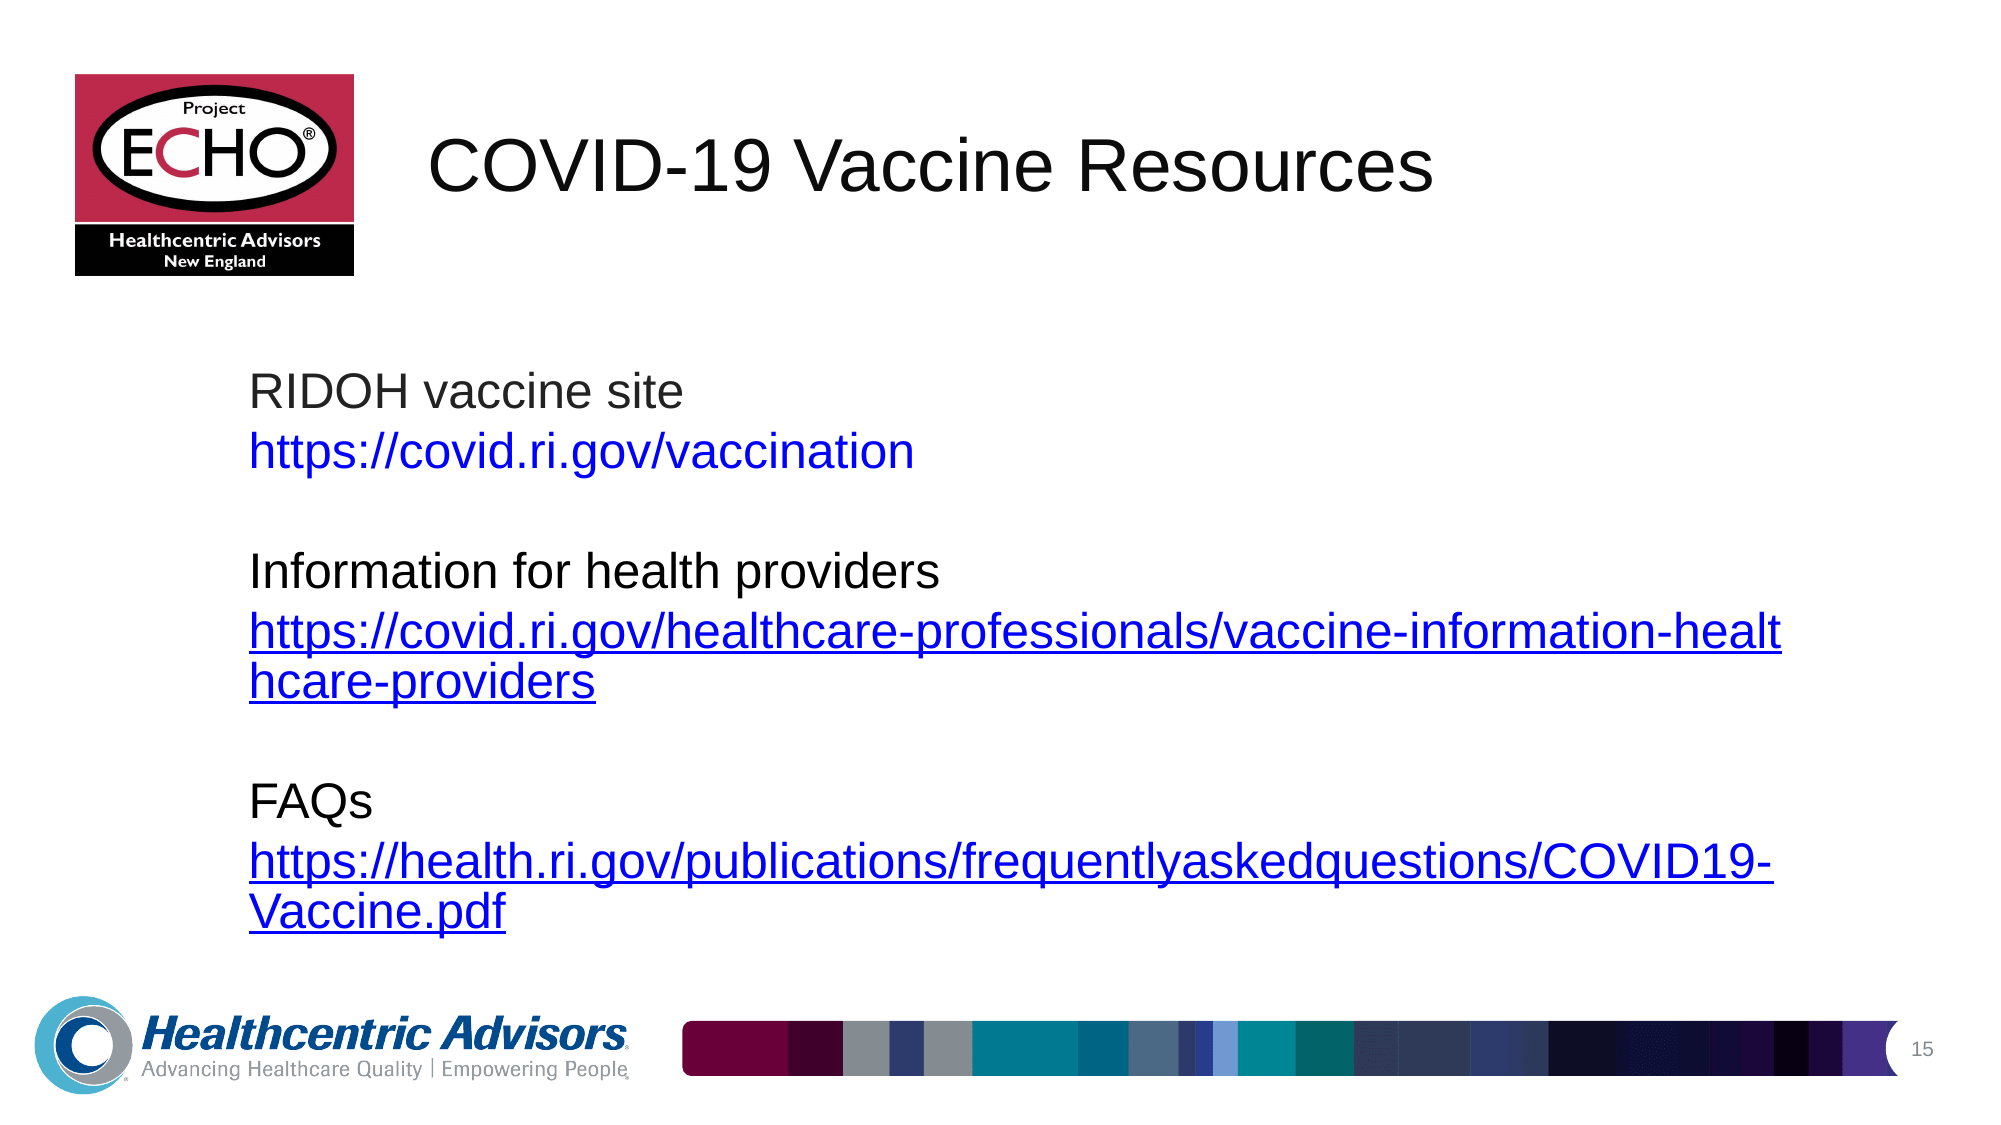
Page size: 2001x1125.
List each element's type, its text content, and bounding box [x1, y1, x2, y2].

picture [1129, 1020, 1898, 1076]
picture [75, 74, 354, 276]
list RIDOH vaccine site https://covid.ri.gov/vaccination Information for health providers https://covid.ri.gov/healthcare-professionals/vaccine-information-healthcare-providers FAQs https://health.ri.gov/publications/frequentlyaskedquestions/COVID19-Vaccine.pdf [233, 301, 1818, 955]
title COVID-19 Vaccine Resources [412, 75, 1938, 265]
slide_number 15 [1891, 1026, 1954, 1071]
picture [682, 1020, 1077, 1076]
picture [31, 993, 632, 1098]
